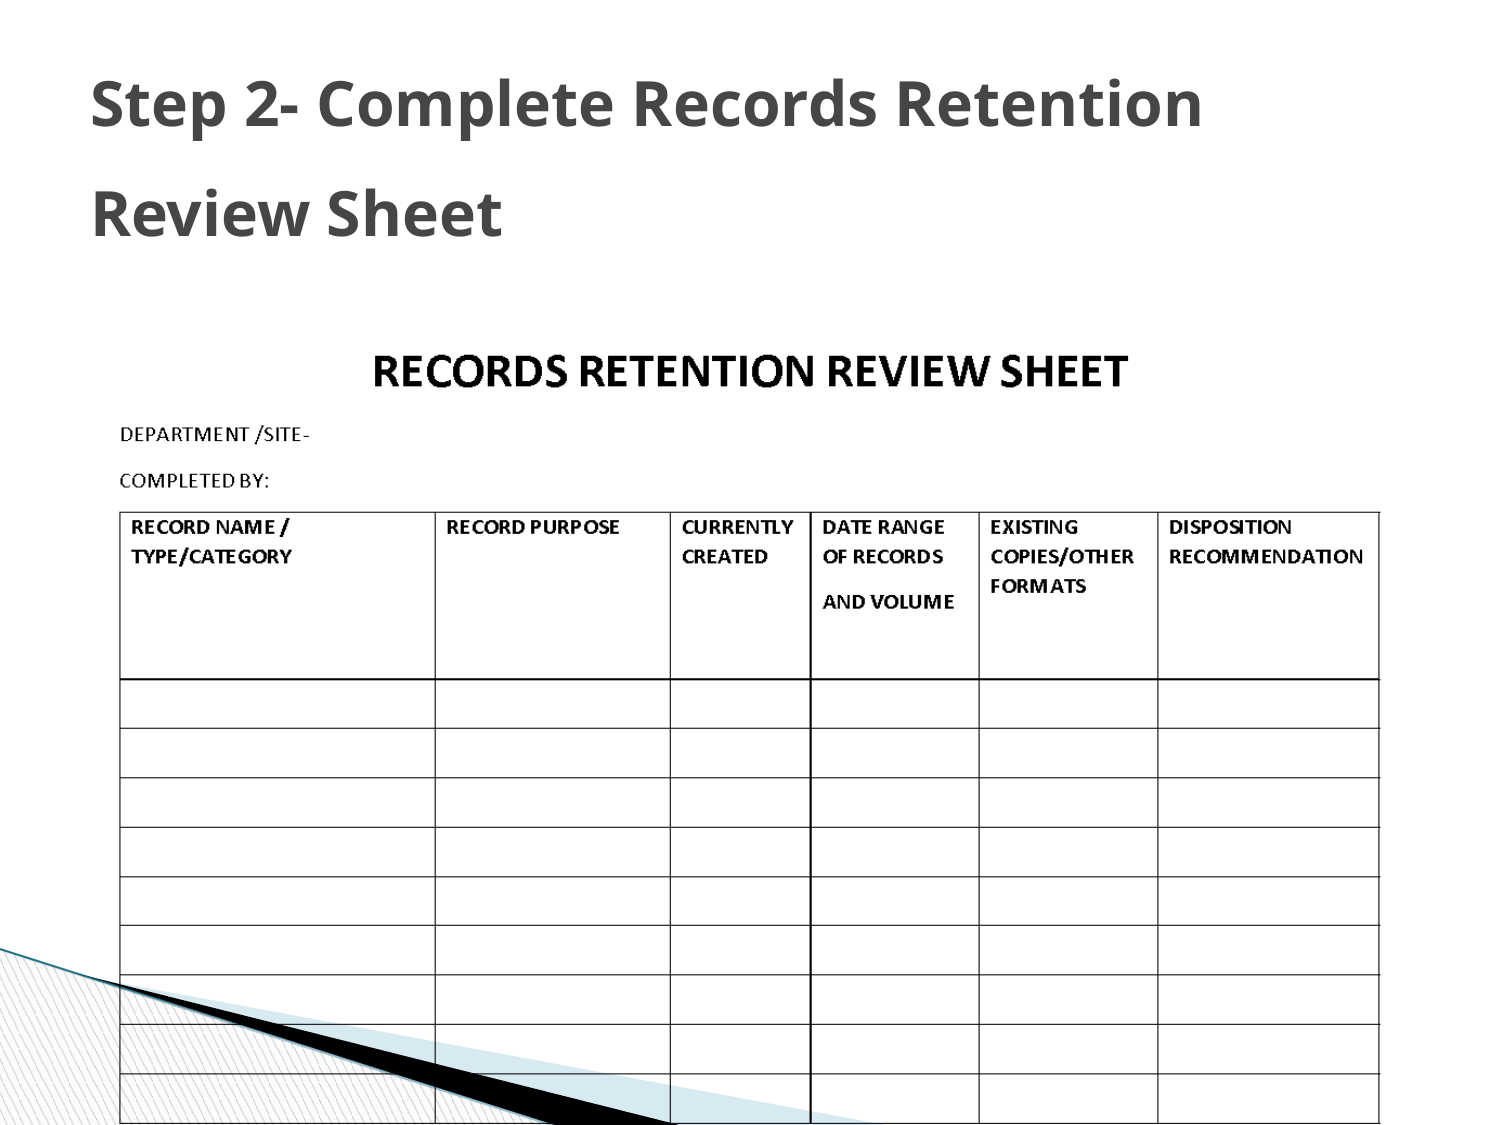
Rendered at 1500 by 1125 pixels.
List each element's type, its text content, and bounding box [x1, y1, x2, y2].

title Step 2- Complete Records Retention Review Sheet [75, 45, 1425, 276]
picture [0, 340, 1477, 1125]
